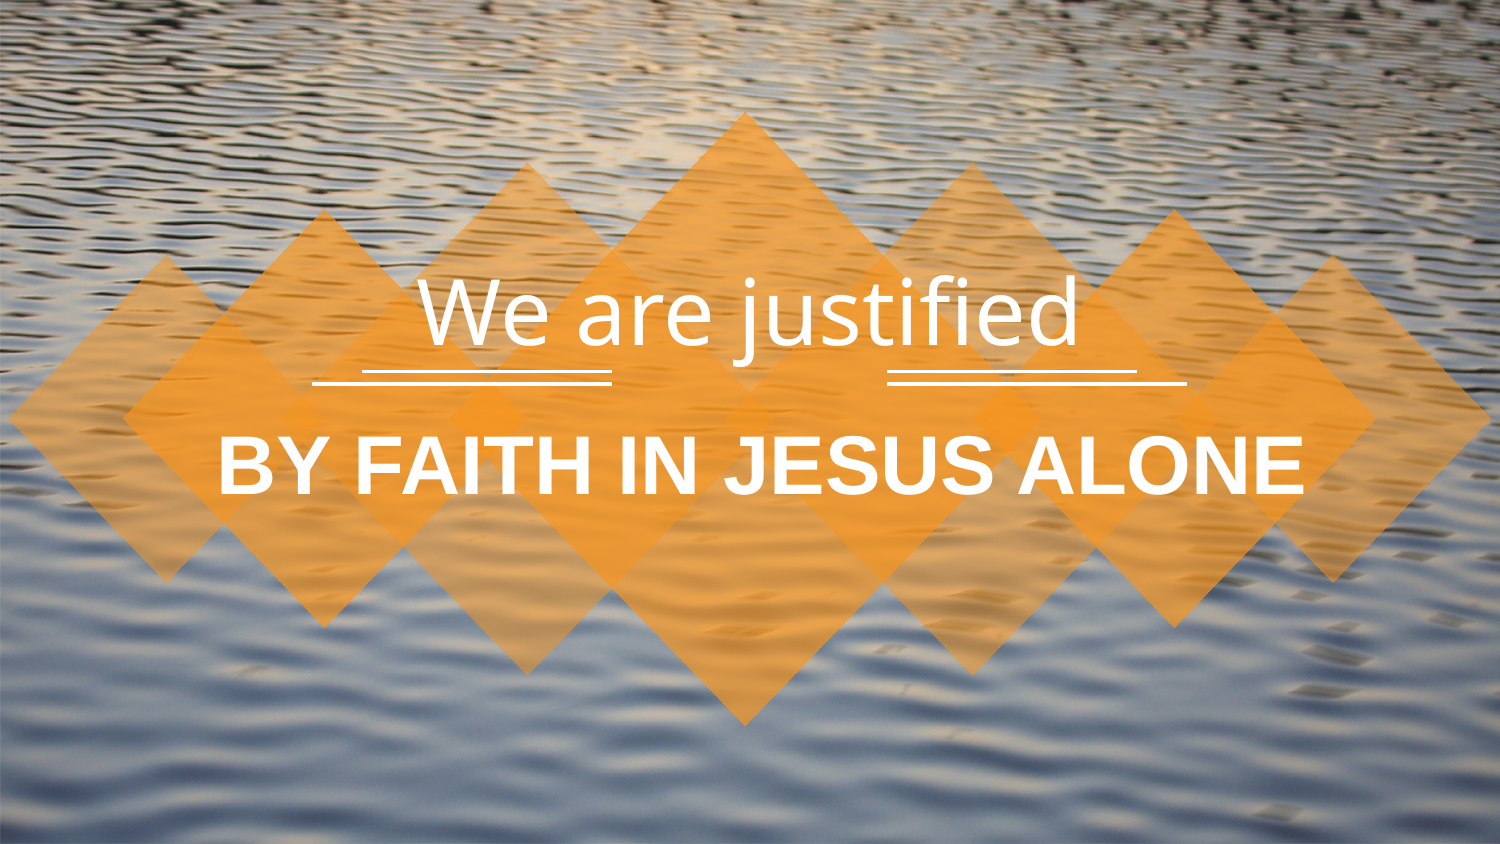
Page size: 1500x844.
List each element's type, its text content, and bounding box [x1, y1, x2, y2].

picture [0, 0, 1500, 844]
text_box We are justified [387, 246, 1113, 372]
text_box BY FAITH IN JESUS ALONE [199, 403, 1325, 519]
